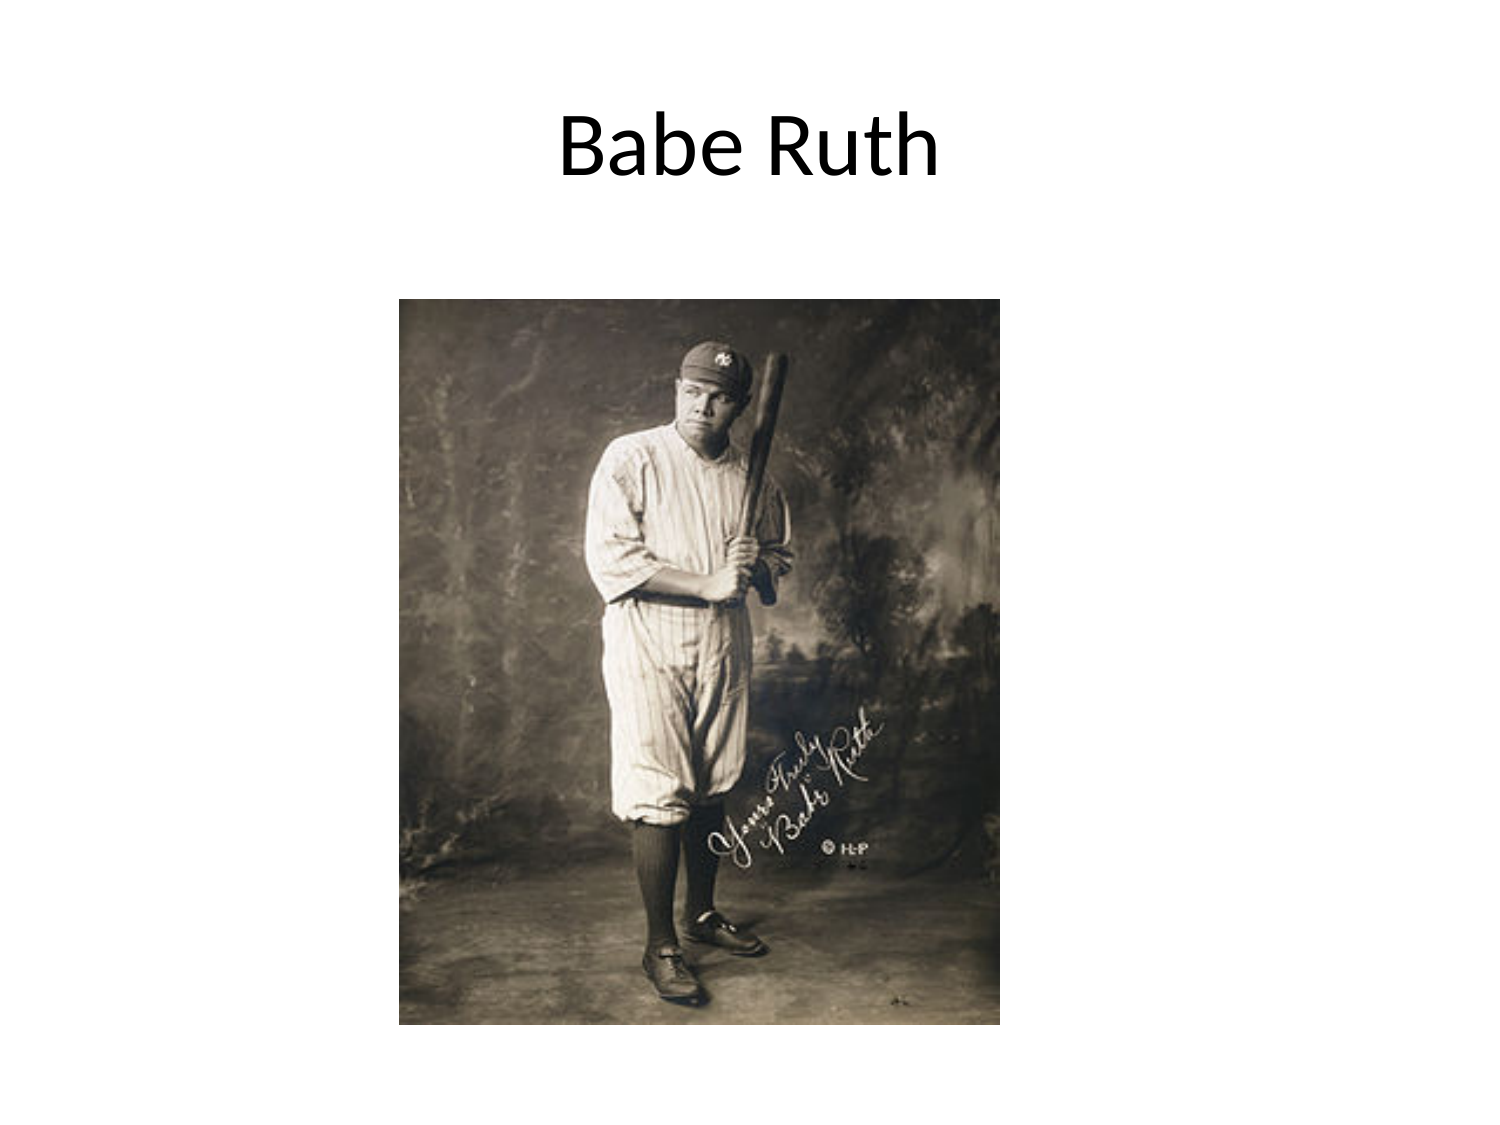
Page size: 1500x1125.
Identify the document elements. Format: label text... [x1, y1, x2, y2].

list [399, 299, 1001, 1026]
title Babe Ruth [75, 45, 1425, 233]
